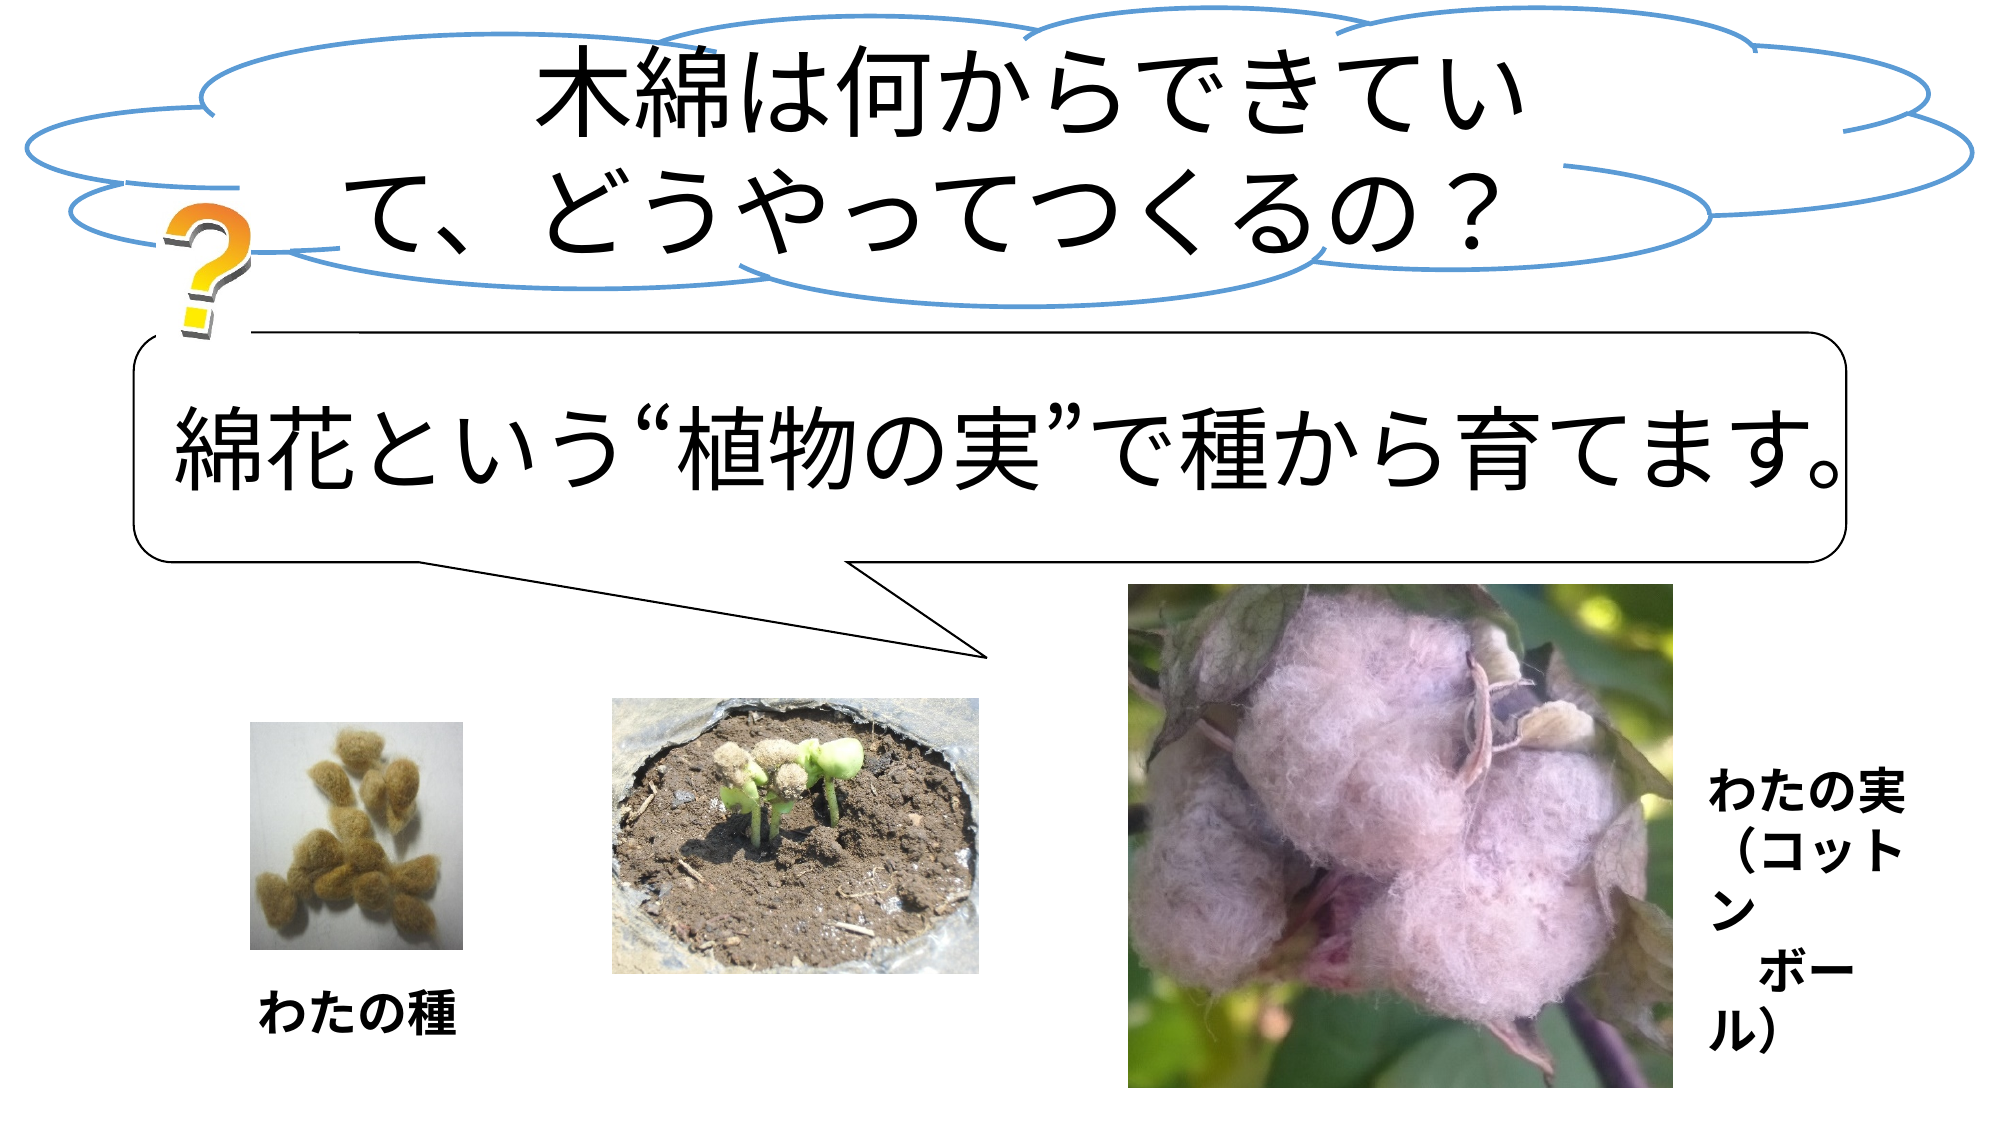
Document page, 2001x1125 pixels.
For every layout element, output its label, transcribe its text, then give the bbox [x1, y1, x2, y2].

text_box 綿花という“植物の実”で種から育てます。 [132, 331, 1848, 659]
picture [156, 198, 251, 343]
text_box わたの実 （コットン ボール） [1692, 752, 1930, 1068]
picture [250, 722, 463, 950]
text_box わたの種 [198, 973, 516, 1049]
picture [1128, 584, 1673, 1088]
text_box 木綿は何からできていて、どうやってつくるの？ [25, 6, 1974, 308]
picture [612, 698, 979, 974]
